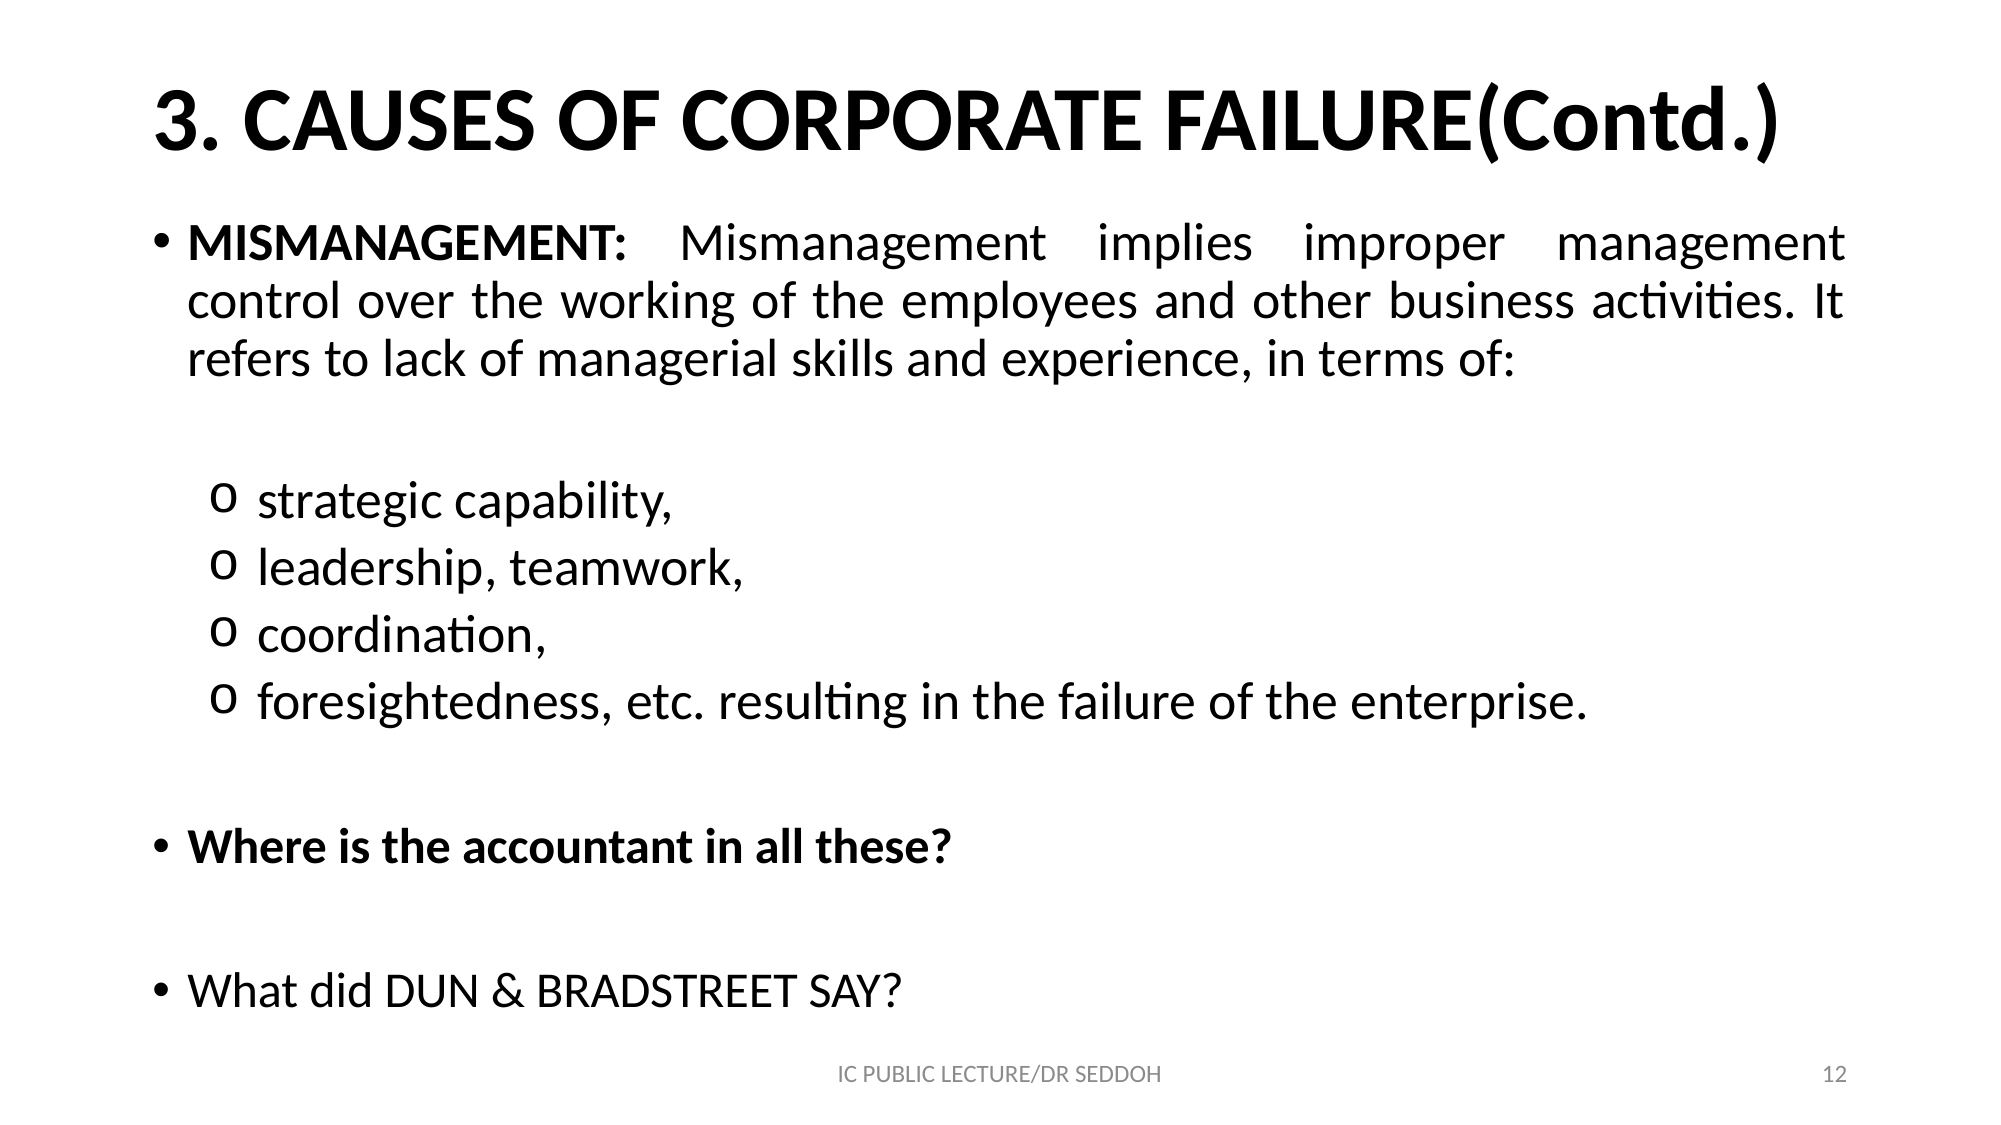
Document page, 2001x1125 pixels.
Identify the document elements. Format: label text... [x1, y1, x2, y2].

list MISMANAGEMENT: Mismanagement implies improper management control over the working of the employees and other business activities. It refers to lack of managerial skills and experience, in terms of: strategic capability, leadership, teamwork, coordination, foresightedness, etc. resulting in the failure of the enterprise. Where is the accountant in all these? What did DUN & BRADSTREET SAY? [137, 206, 1863, 1033]
footer IC PUBLIC LECTURE/DR SEDDOH [662, 1042, 1338, 1103]
slide_number 12 [1412, 1042, 1863, 1103]
title 3. CAUSES OF CORPORATE FAILURE(Contd.) [137, 59, 1863, 183]
